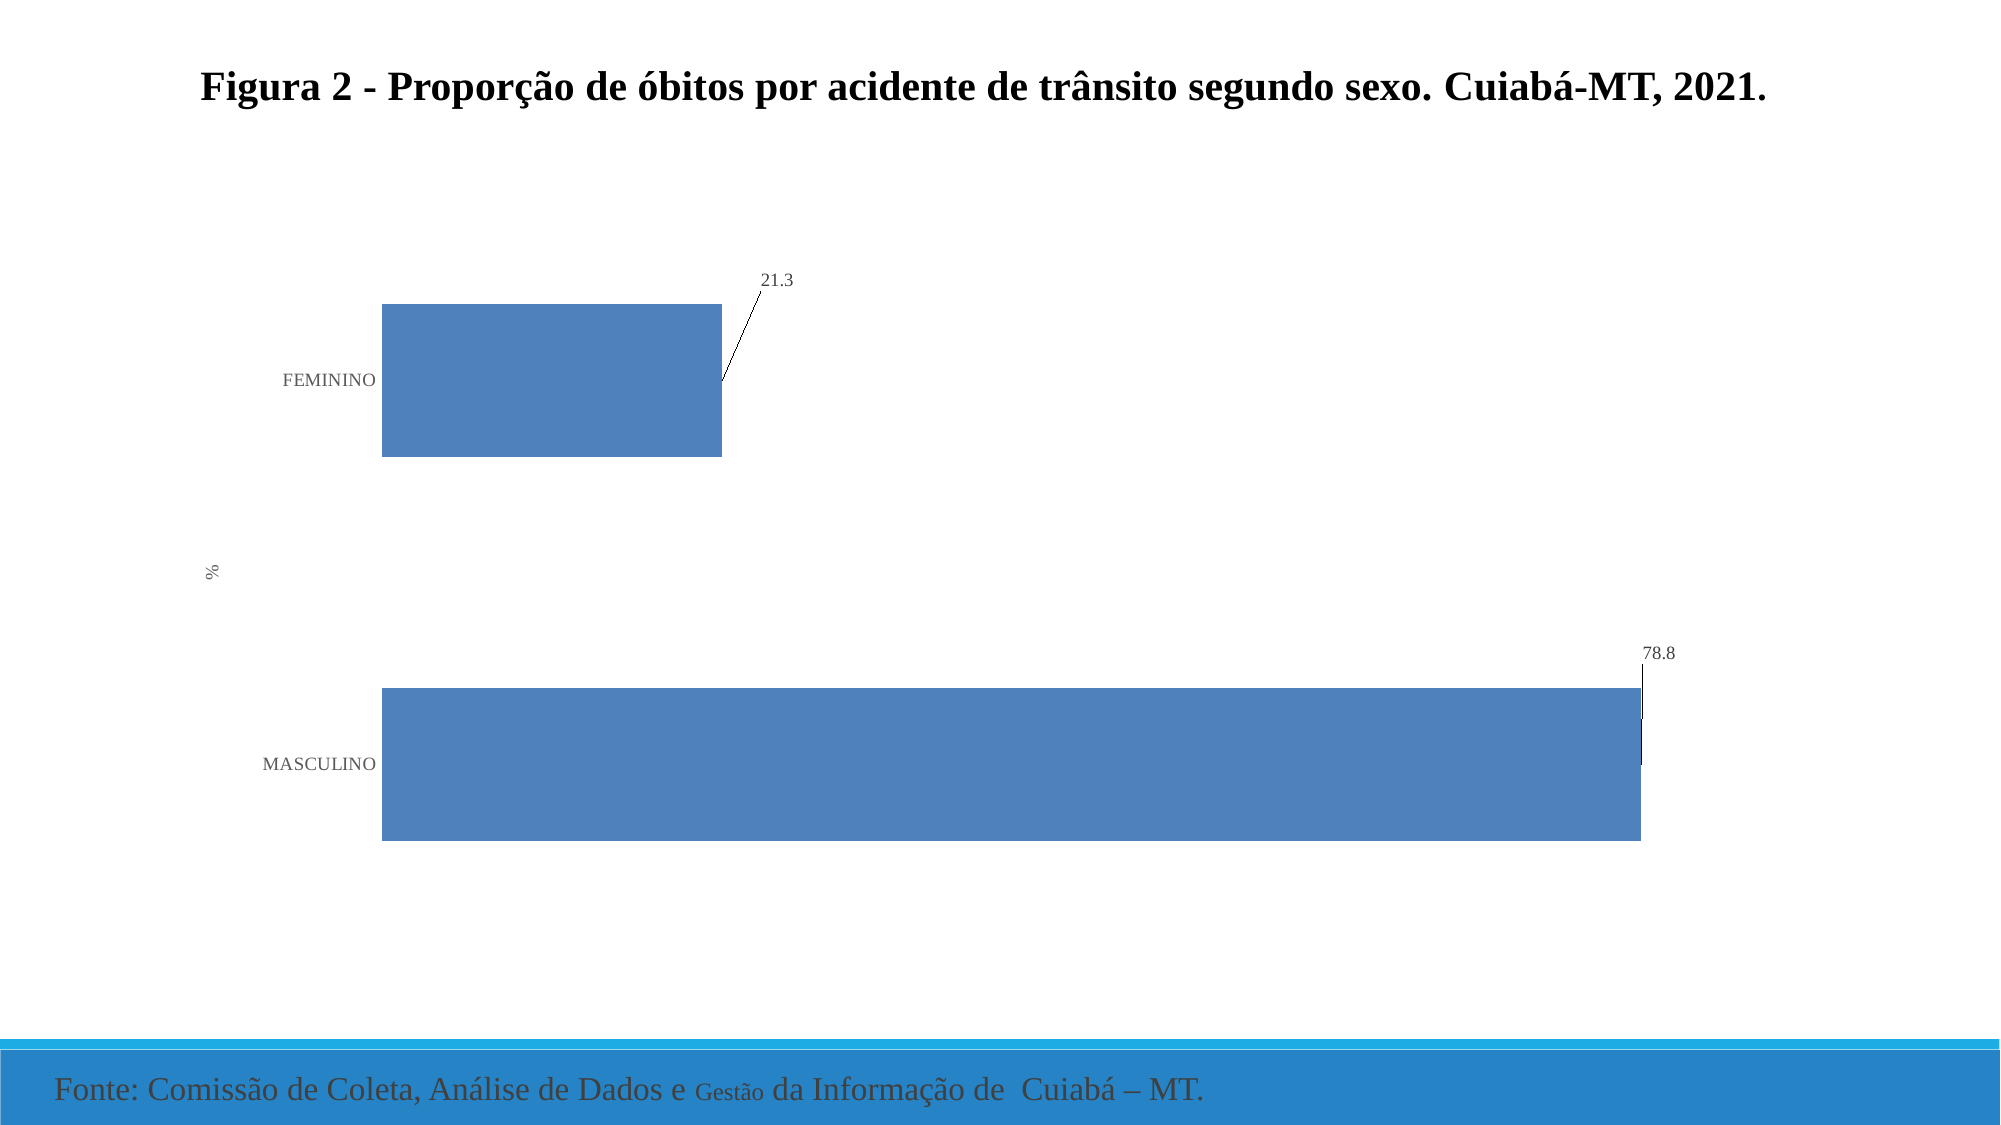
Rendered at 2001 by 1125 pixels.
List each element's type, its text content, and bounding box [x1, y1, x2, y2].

chart [168, 171, 1856, 973]
text_box Figura 2 - Proporção de óbitos por acidente de trânsito segundo sexo. Cuiabá-MT, 2021. [43, 59, 1925, 221]
text_box Fonte: Comissão de Coleta, Análise de Dados e Gestão da Informação de Cuiabá – MT. [39, 1059, 2000, 1114]
